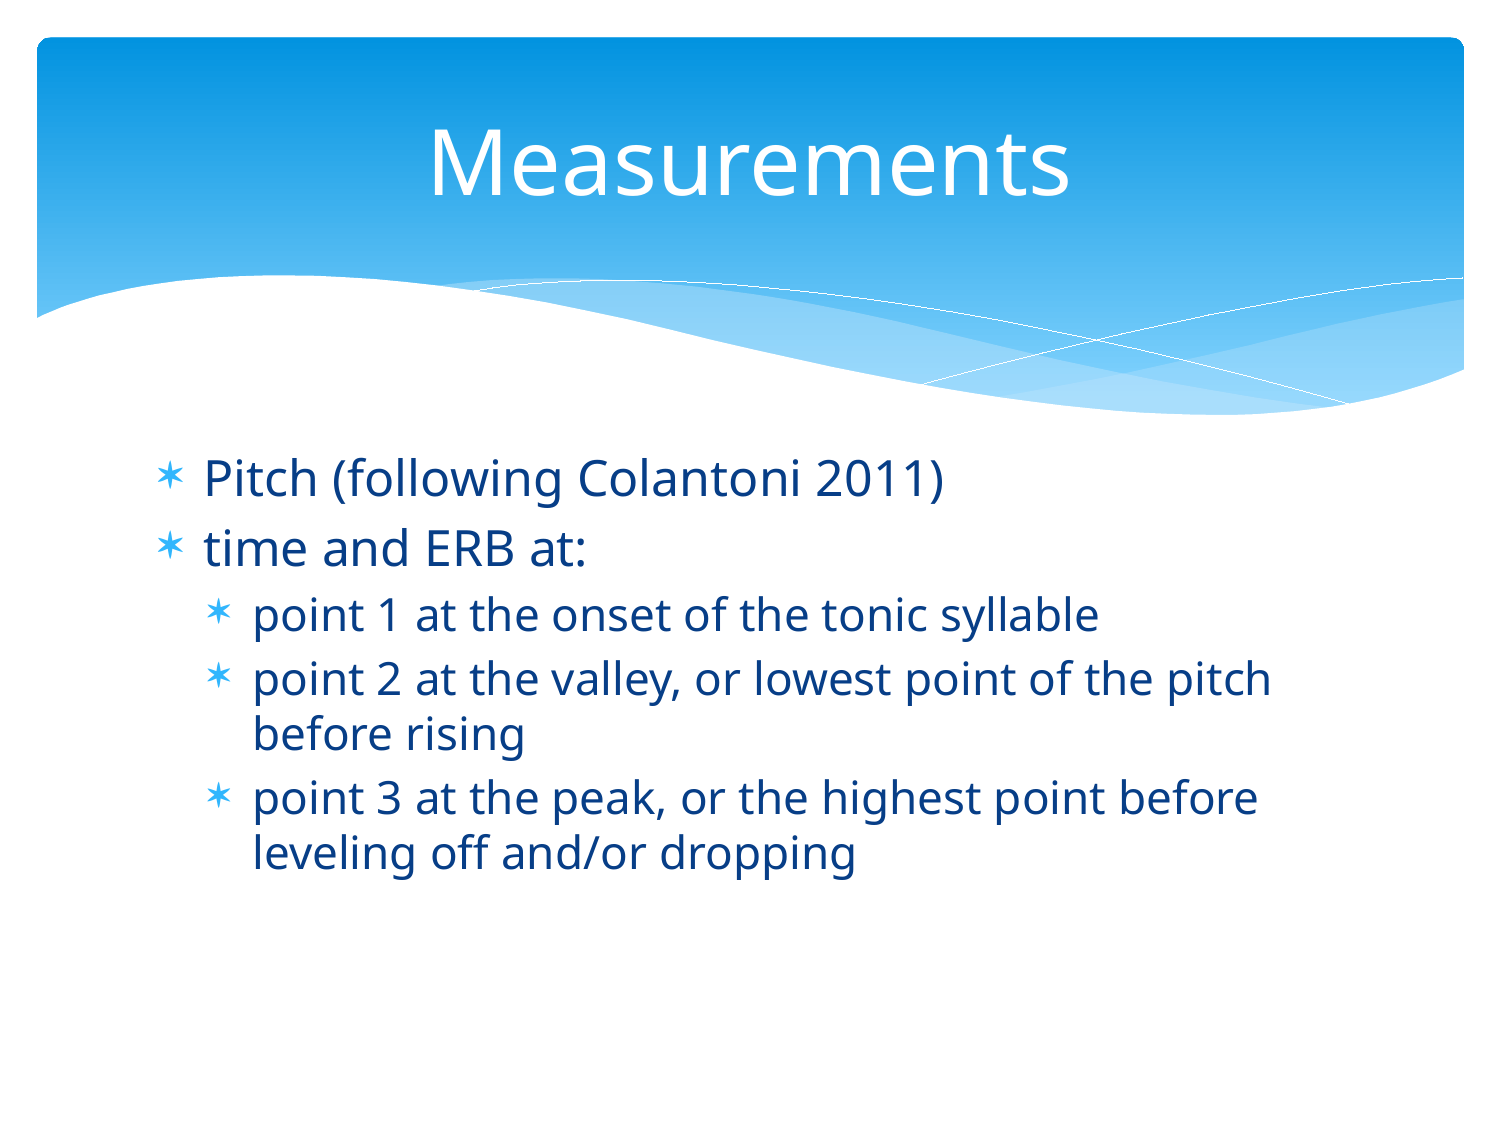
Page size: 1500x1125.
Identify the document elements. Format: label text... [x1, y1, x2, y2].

list Pitch (following Colantoni 2011) time and ERB at: point 1 at the onset of the tonic syllable point 2 at the valley, or lowest point of the pitch before rising point 3 at the peak, or the highest point before leveling off and/or dropping [143, 438, 1359, 1005]
title Measurements [75, 55, 1425, 261]
